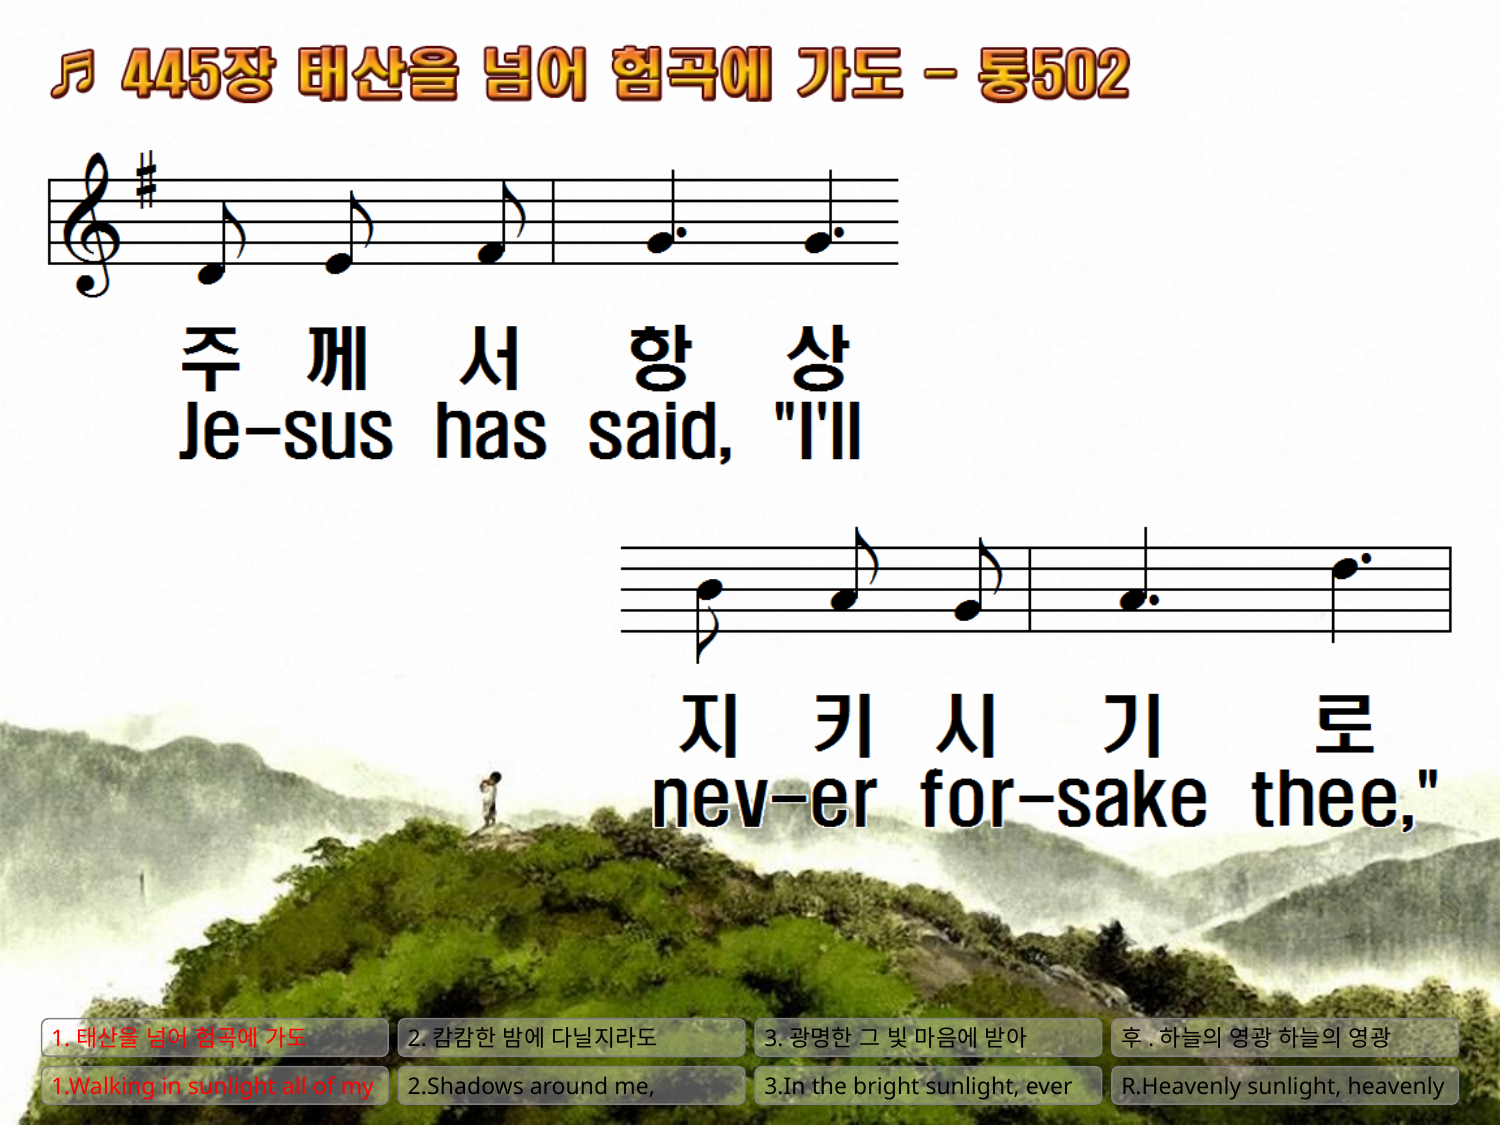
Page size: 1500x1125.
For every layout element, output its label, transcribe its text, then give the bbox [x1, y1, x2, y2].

text_box 2.캄캄한 밤에 다닐지라도 [398, 1018, 745, 1057]
text_box 3.In the bright sunlight, ever [755, 1066, 1102, 1105]
text_box 1.태산을 넘어 험곡에 가도 [41, 1018, 389, 1057]
text_box 3.광명한 그 빛 마음에 받아 [755, 1018, 1102, 1057]
text_box 2.Shadows around me, [398, 1066, 745, 1105]
text_box R.Heavenly sunlight, heavenly [1111, 1066, 1459, 1105]
text_box 1.Walking in sunlight all of my [41, 1066, 389, 1105]
picture [0, 0, 1500, 1125]
text_box 후.하늘의 영광 하늘의 영광 [1111, 1018, 1459, 1057]
